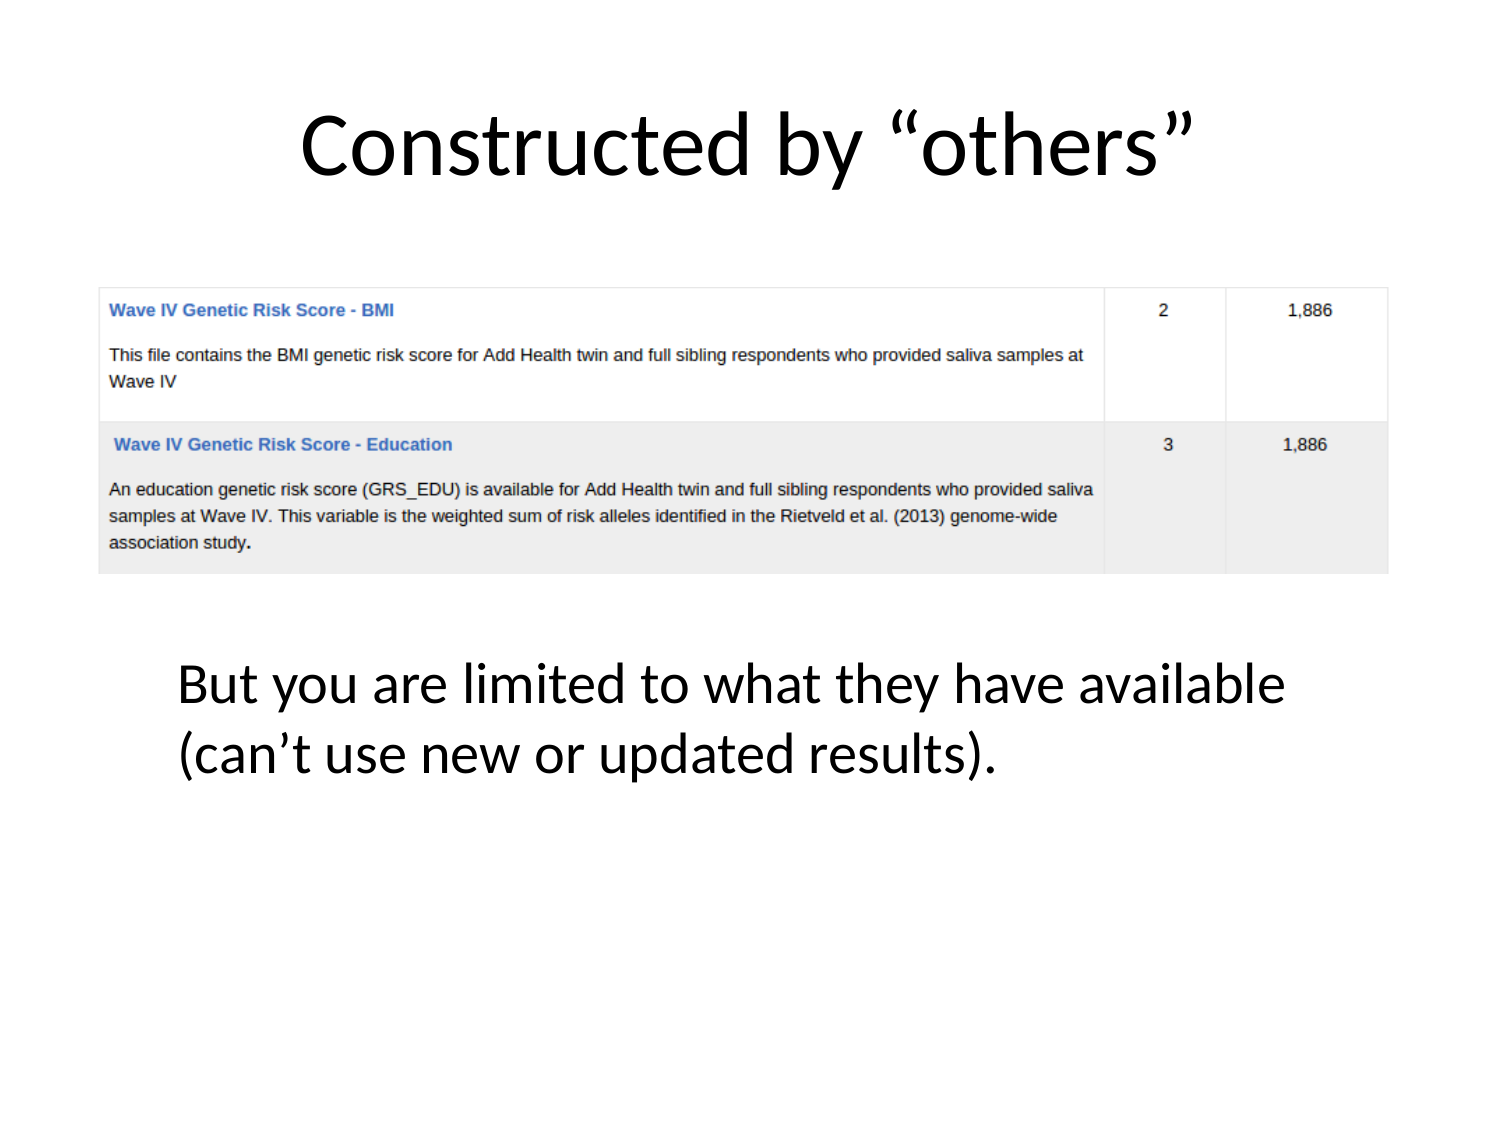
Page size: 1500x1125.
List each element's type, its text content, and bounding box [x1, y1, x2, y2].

text_box But you are limited to what they have available (can’t use new or updated results). [162, 637, 1338, 793]
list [74, 287, 1426, 574]
title Constructed by “others” [75, 45, 1425, 233]
